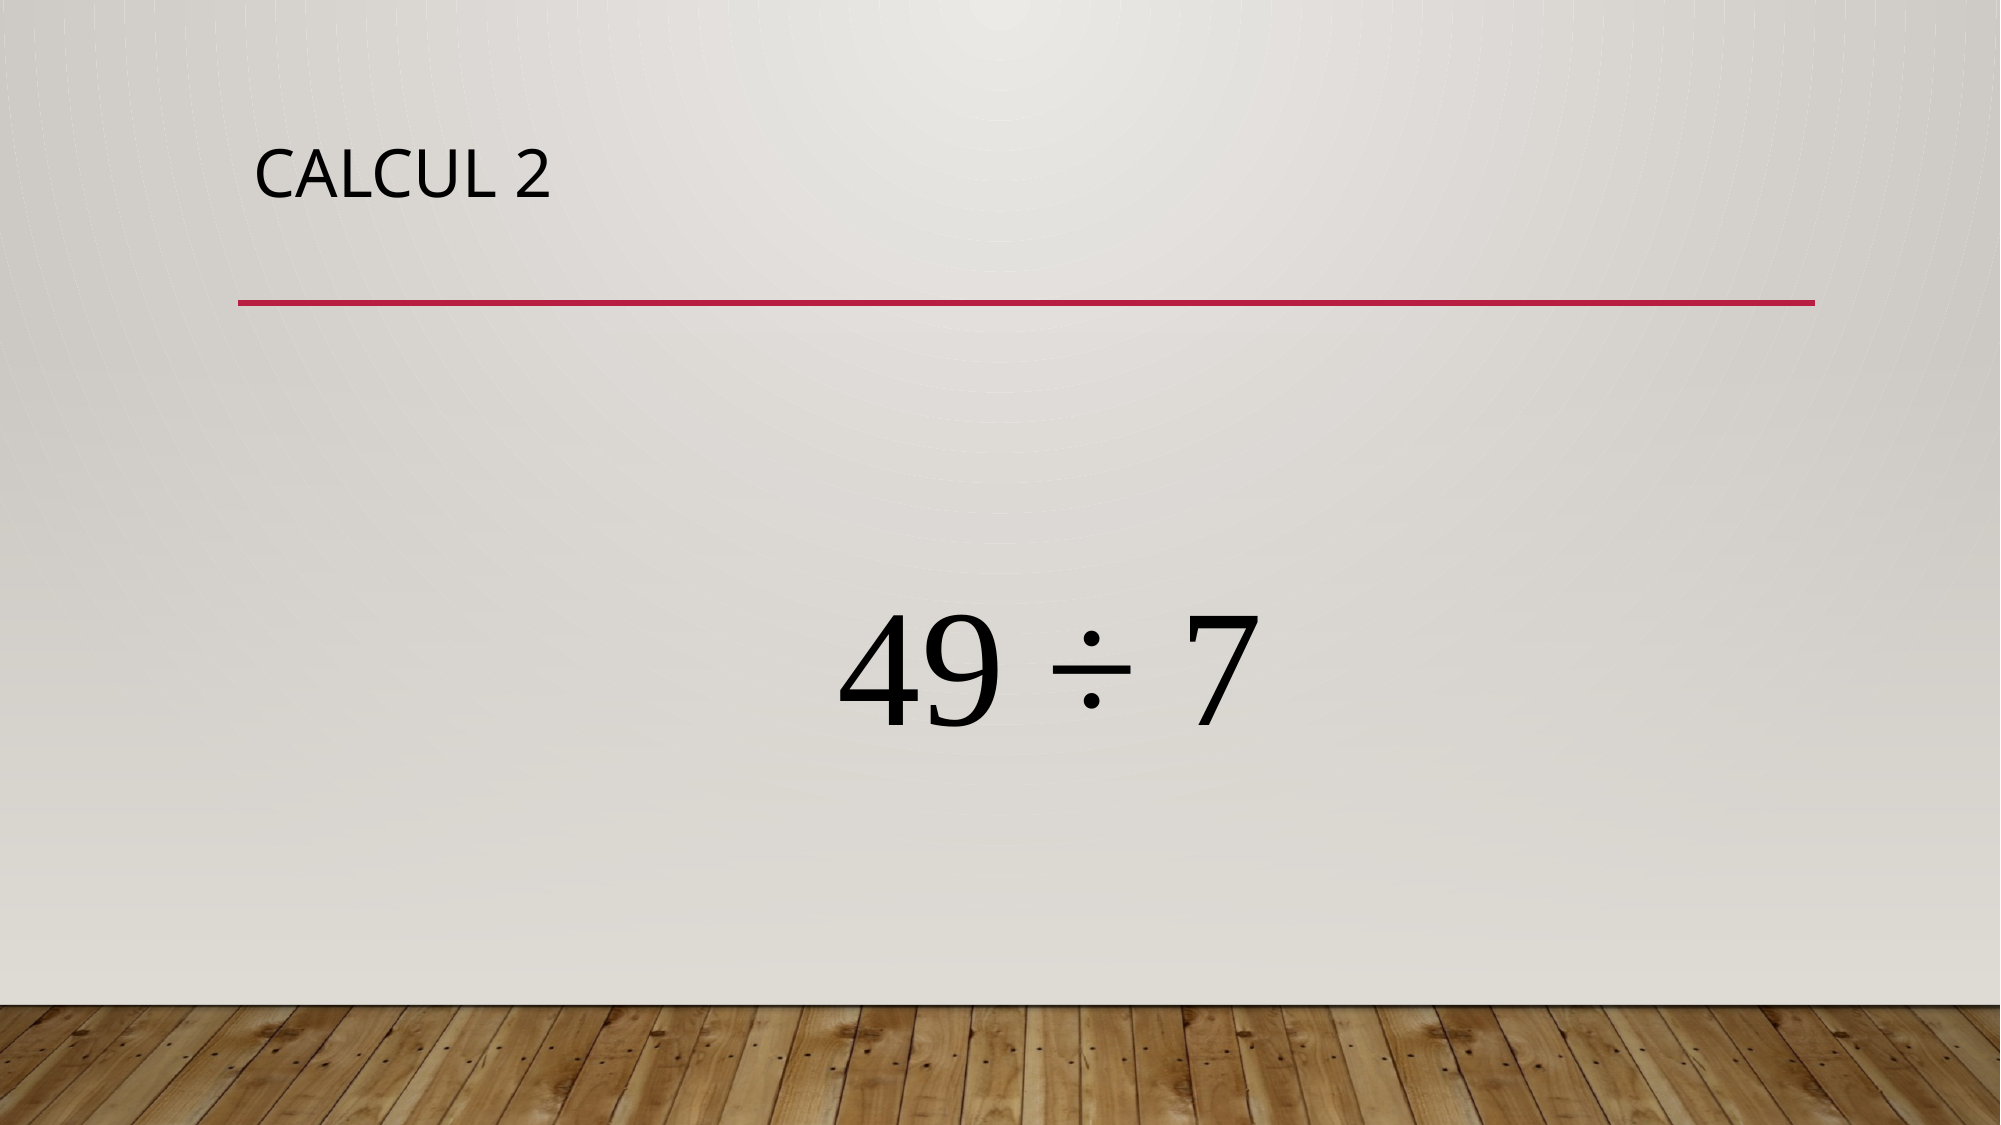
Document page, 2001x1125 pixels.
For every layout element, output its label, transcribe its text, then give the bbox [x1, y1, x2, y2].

text_box 49 ÷ 7 [263, 355, 1839, 922]
picture [0, 1005, 2000, 1125]
title CALCUL 2 [238, 131, 1814, 305]
